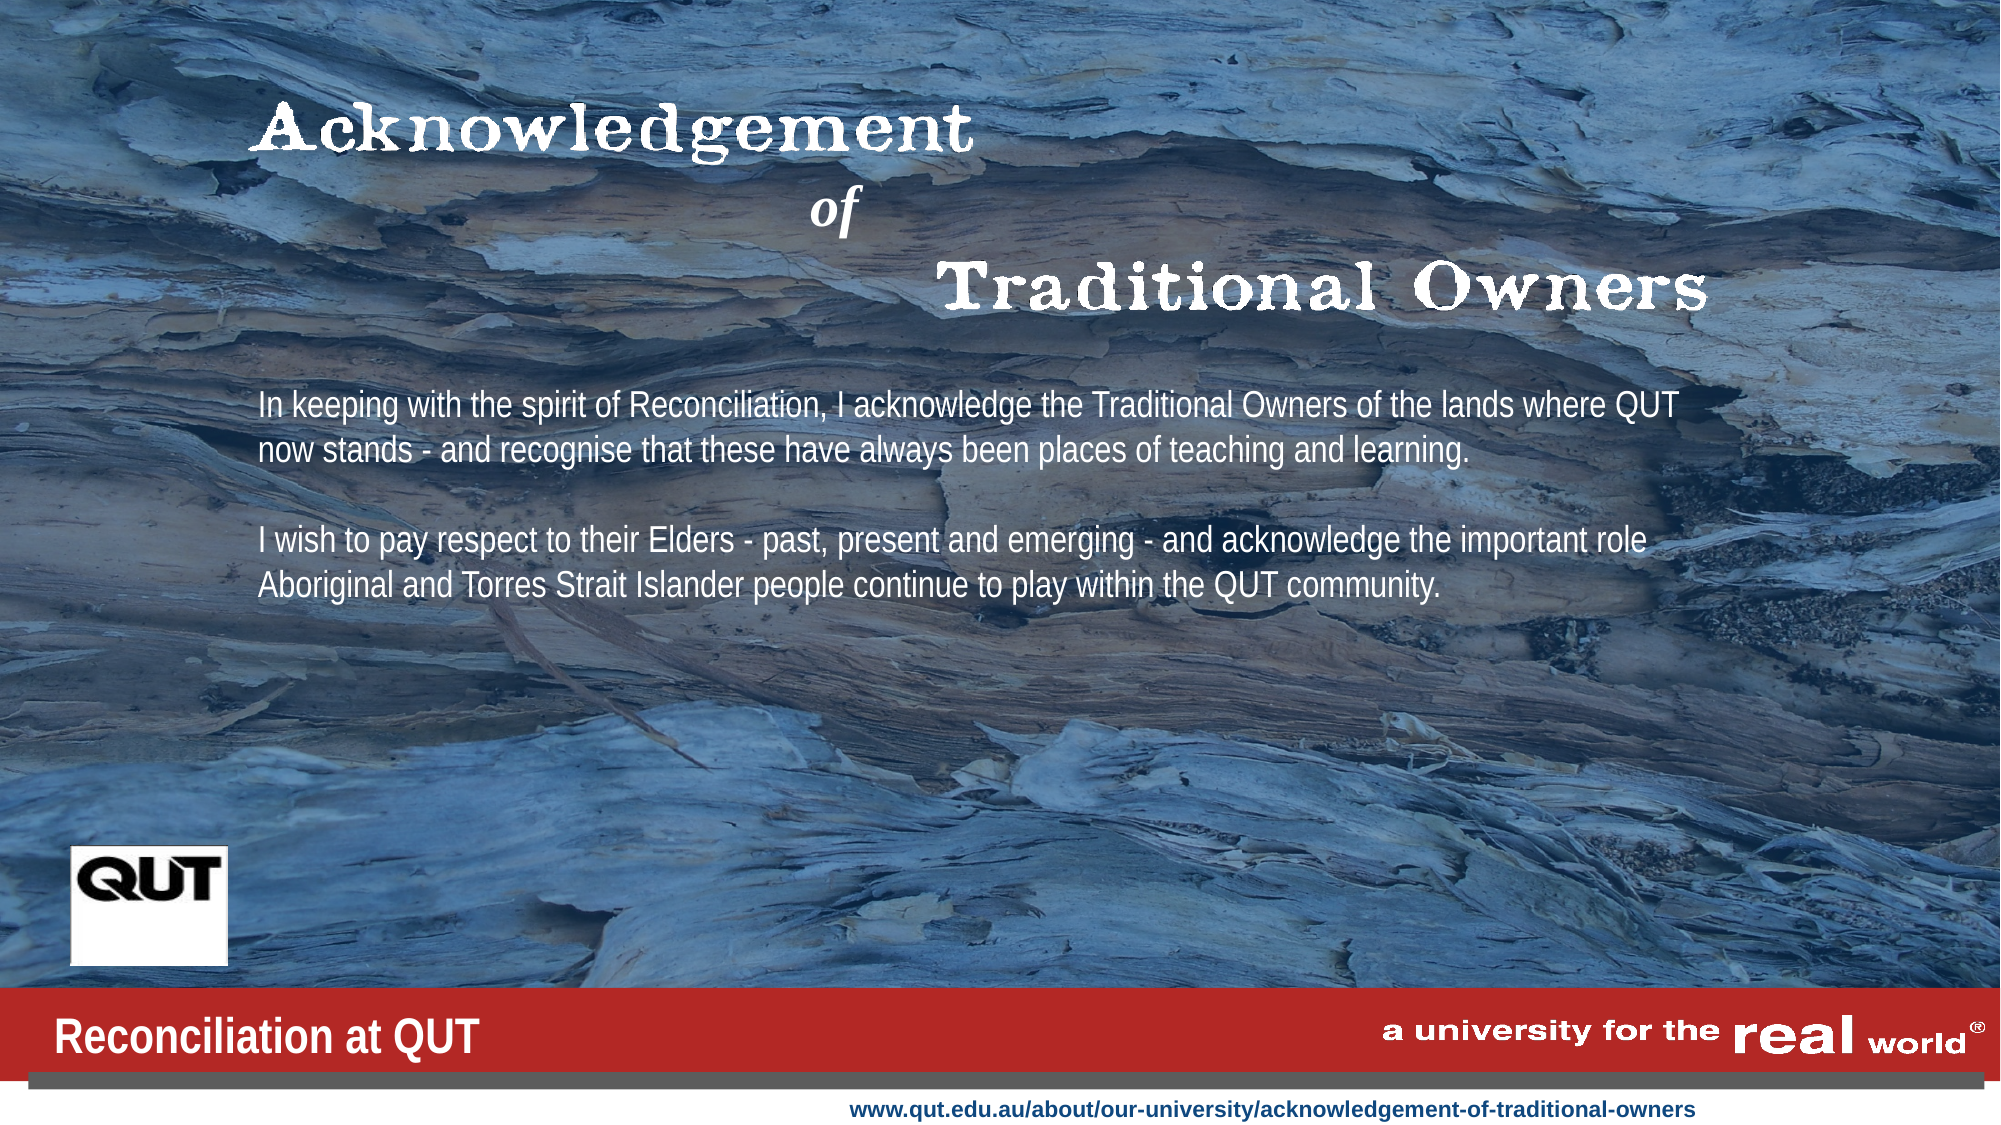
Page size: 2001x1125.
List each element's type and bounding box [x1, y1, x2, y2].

picture [1383, 1015, 1985, 1054]
picture [0, 0, 2000, 987]
